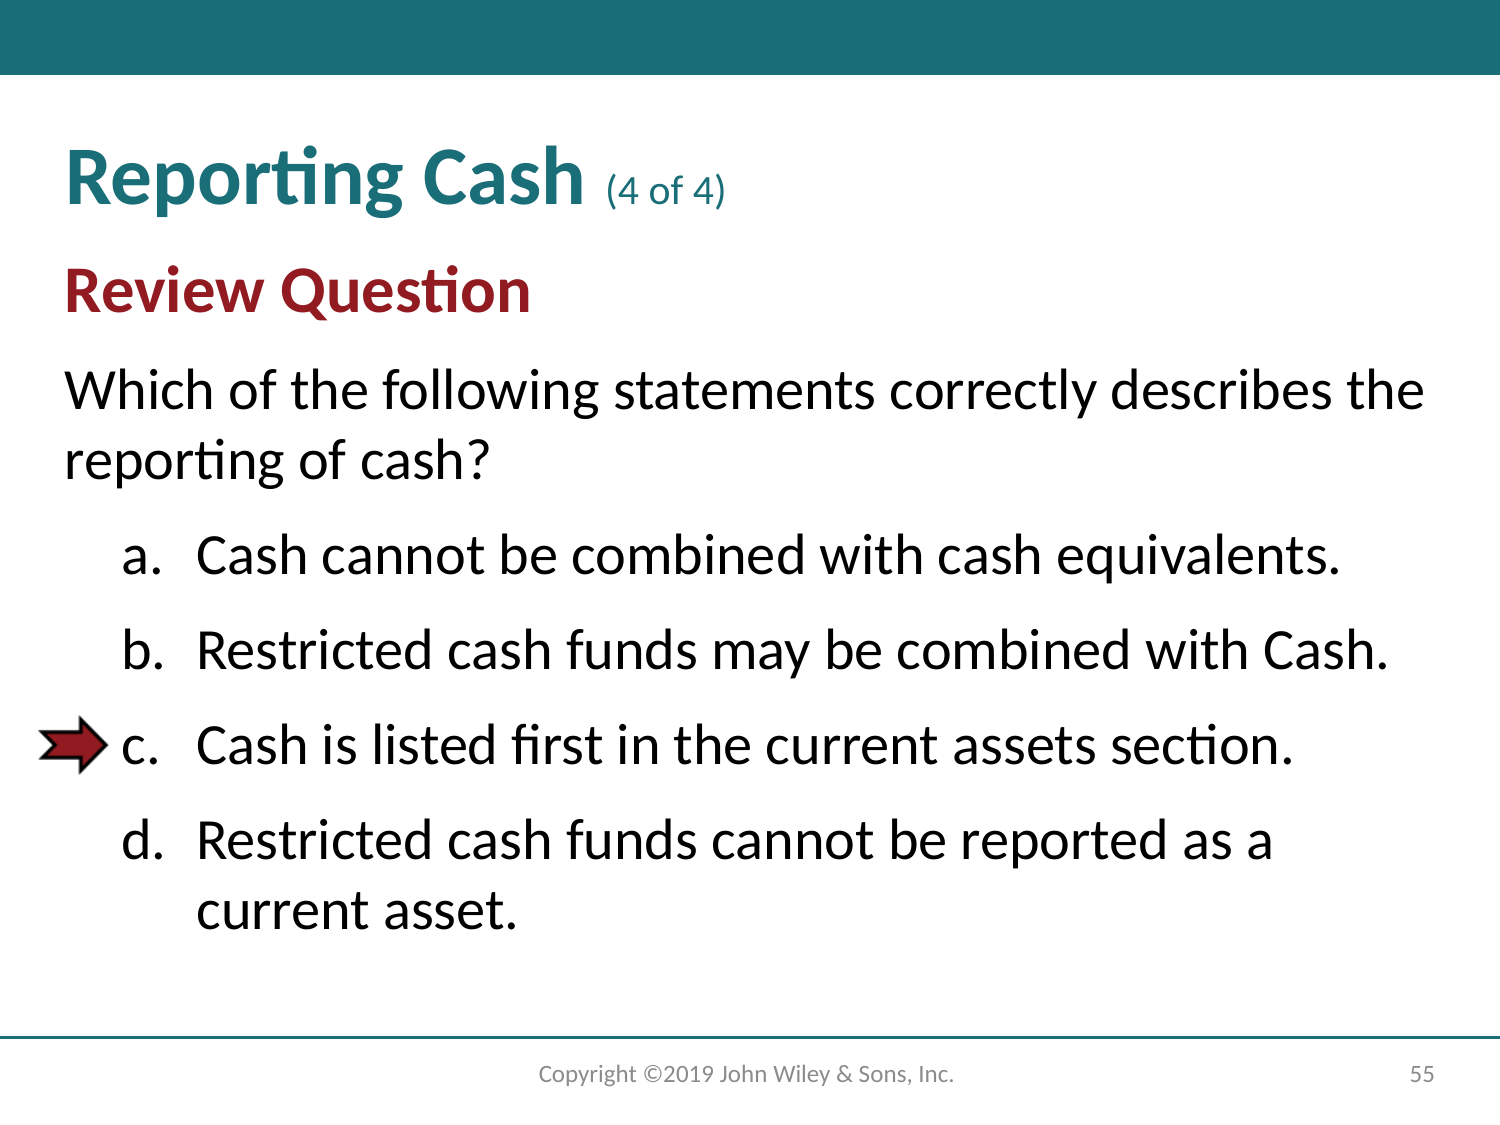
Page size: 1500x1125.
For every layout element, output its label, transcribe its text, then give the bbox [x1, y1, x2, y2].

title Reporting Cash (4 of 4) [50, 125, 1450, 231]
footer Copyright ©2019 John Wiley & Sons, Inc. [496, 1042, 1004, 1103]
slide_number 55 [1059, 1042, 1450, 1103]
list Review Question Which of the following statements correctly describes the reporting of cash? a. Cash cannot be combined with cash equivalents. b. Restricted cash funds may be combined with Cash. c. Cash is listed first in the current assets section. d. Restricted cash funds cannot be reported as a current asset. [50, 238, 1450, 999]
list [37, 714, 109, 776]
